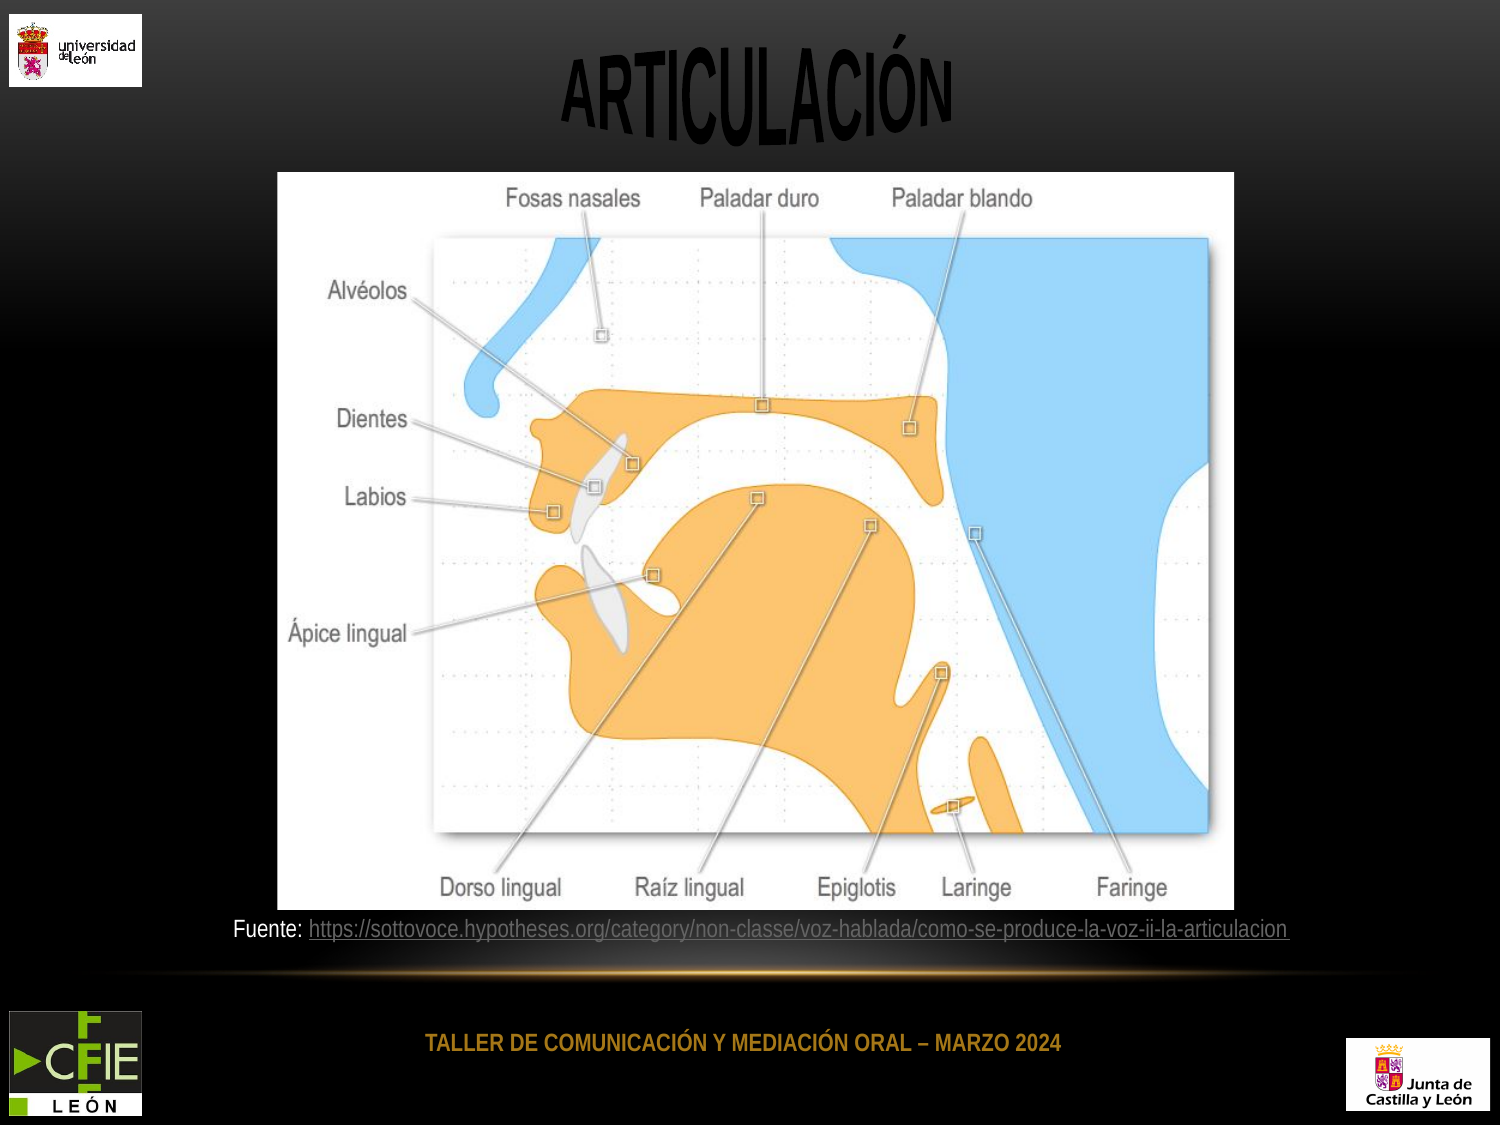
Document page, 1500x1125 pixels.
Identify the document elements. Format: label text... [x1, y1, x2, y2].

text_box Fuente: https://sottovoce.hypotheses.org/category/non-classe/voz-hablada/como-se-produce-la-voz-ii-la-articulacion [218, 905, 1483, 950]
picture [0, 0, 1500, 1125]
text_box TALLER DE COMUNICACIÓN Y MEDIACIÓN ORAL – MARZO 2024 [147, 1018, 1388, 1064]
